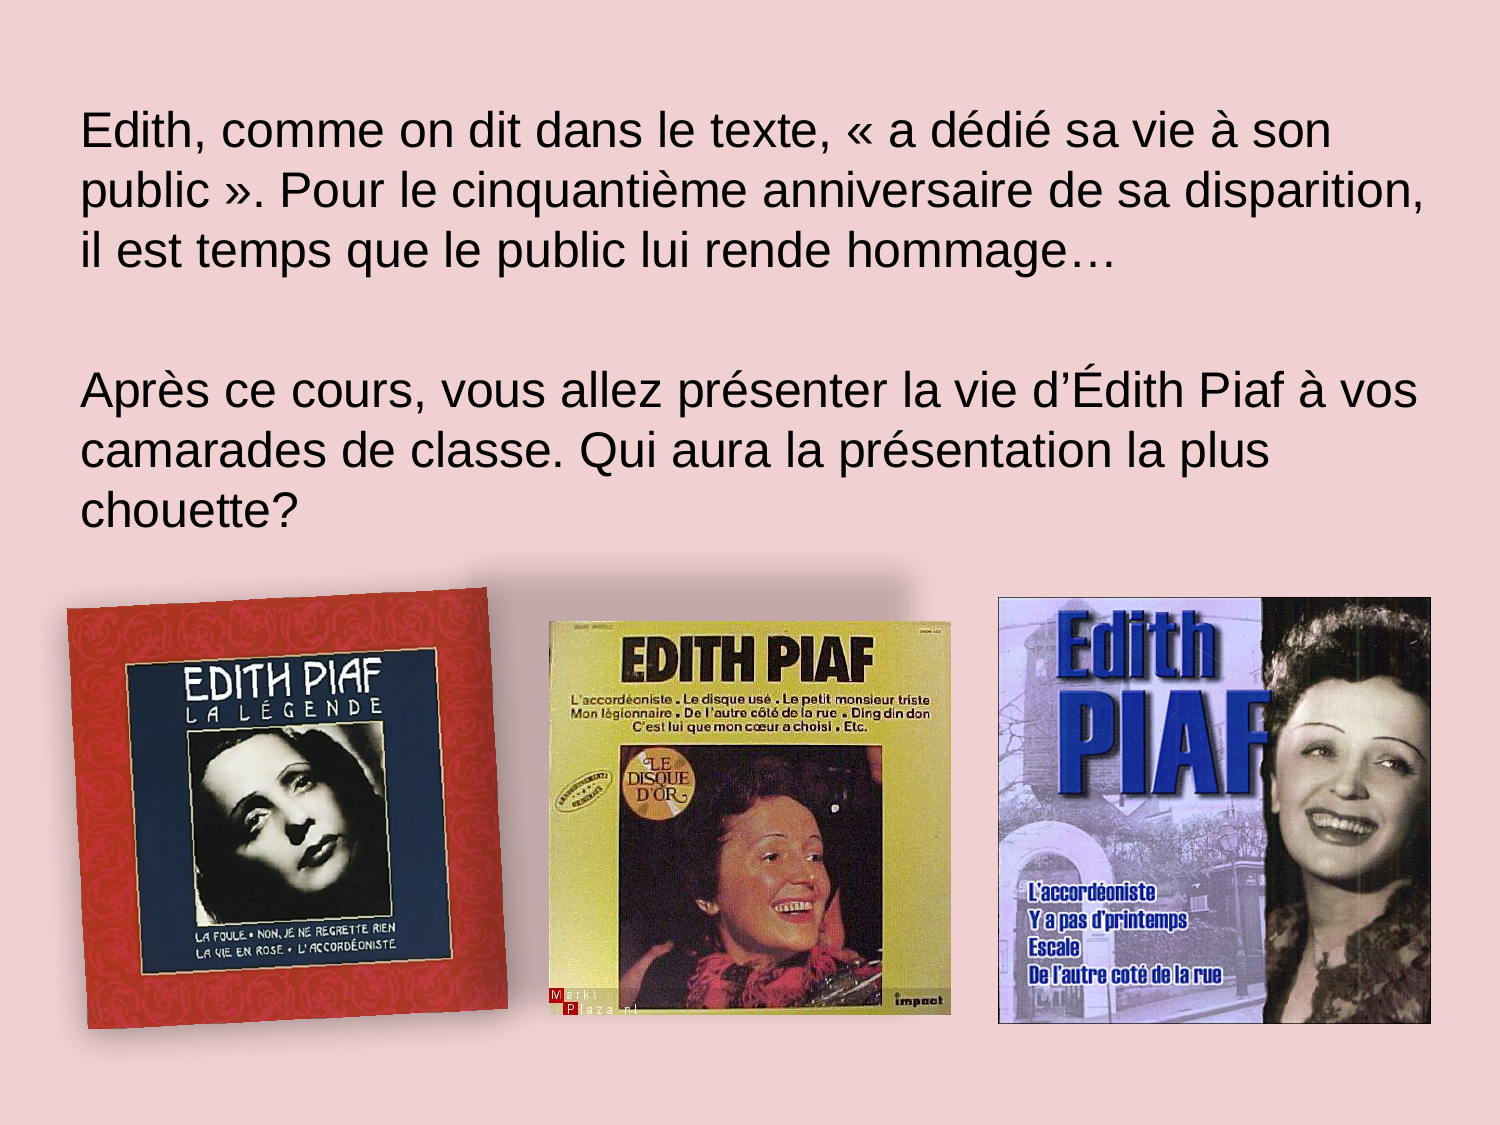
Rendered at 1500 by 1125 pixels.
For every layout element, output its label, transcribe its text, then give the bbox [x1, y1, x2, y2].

picture [548, 621, 952, 1016]
subtitle Edith, comme on dit dans le texte, « a dédié sa vie à son public ». Pour le cinquantième anniversaire de sa disparition, il est temps que le public lui rende hommage… Après ce cours, vous allez présenter la vie d’Édith Piaf à vos camarades de classe. Qui aura la présentation la plus chouette? [64, 90, 1459, 925]
picture [997, 597, 1432, 1024]
picture [67, 587, 508, 1029]
